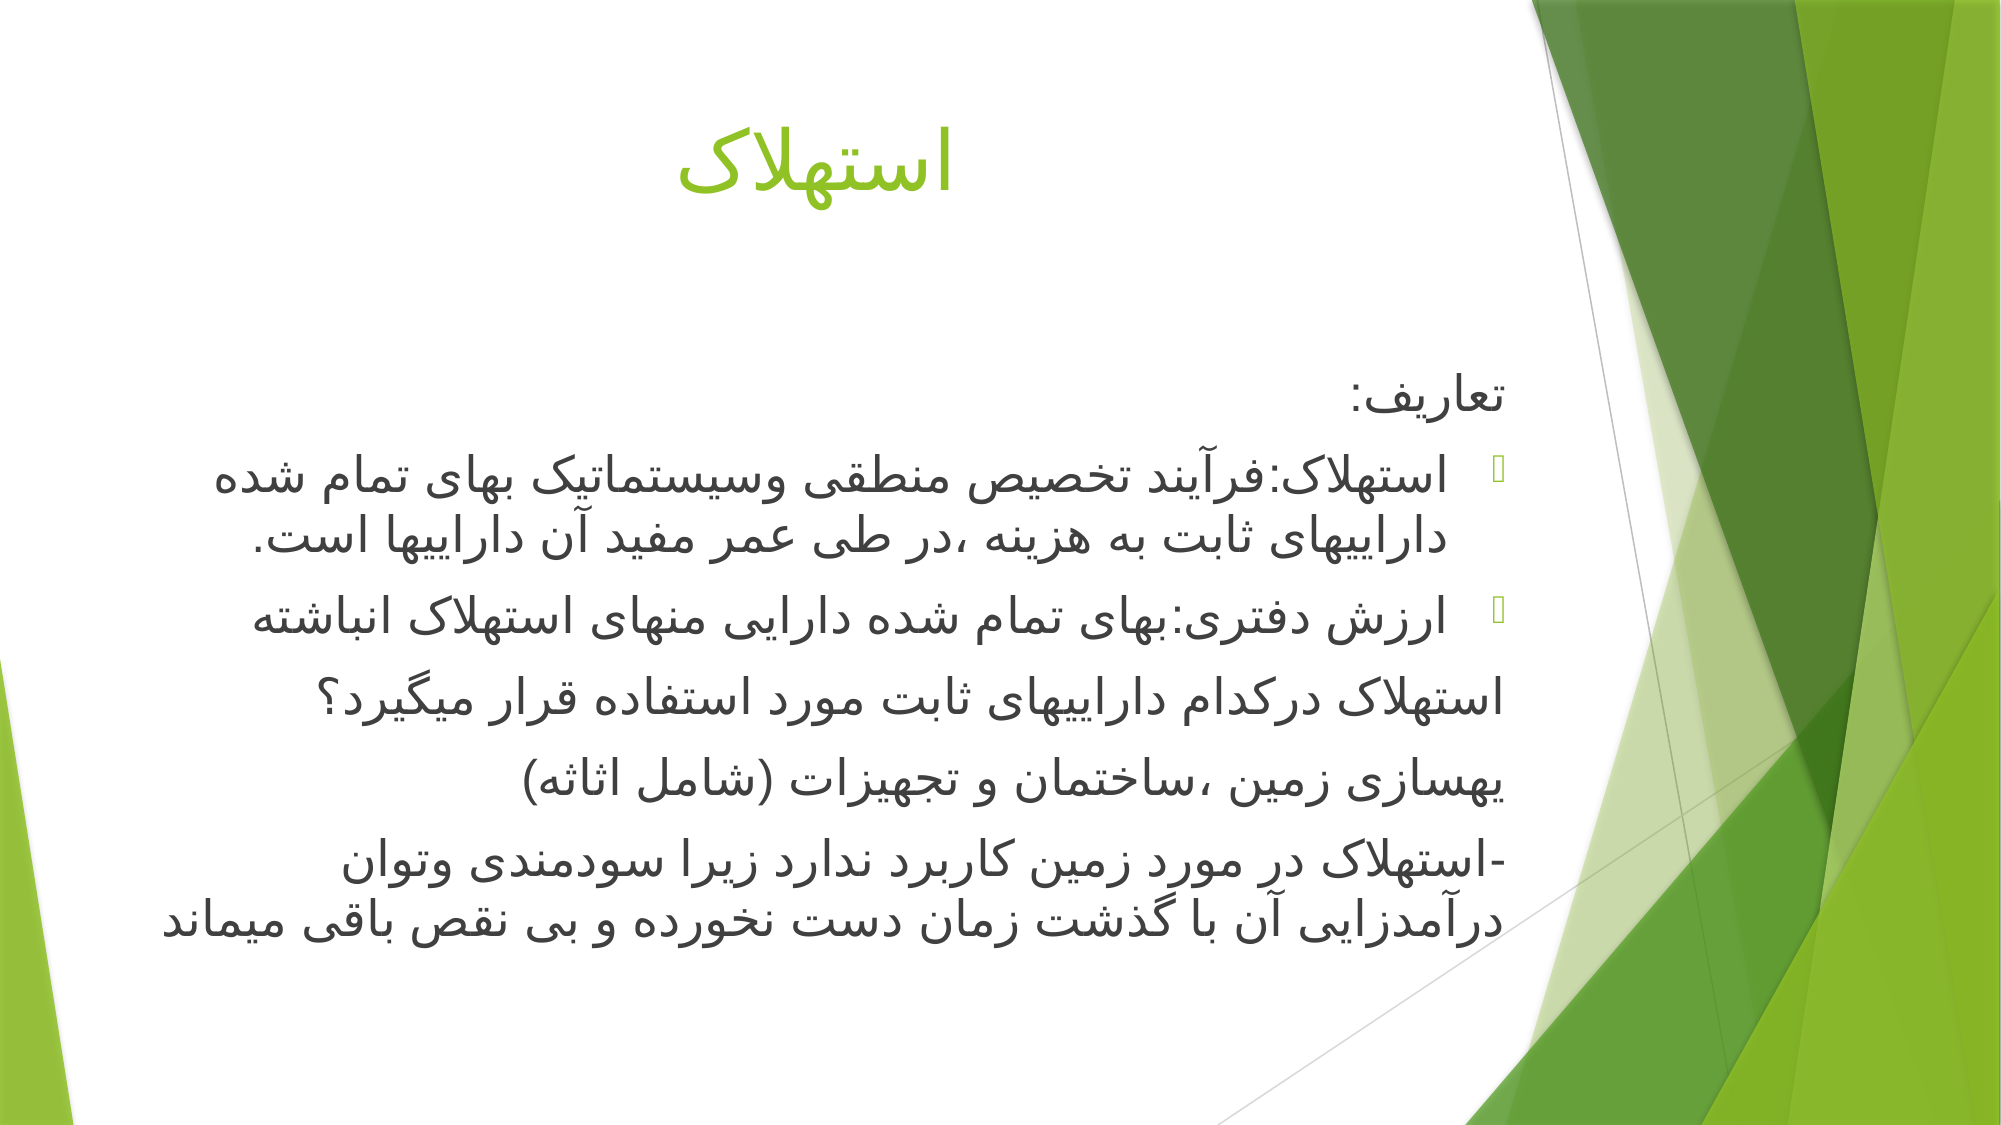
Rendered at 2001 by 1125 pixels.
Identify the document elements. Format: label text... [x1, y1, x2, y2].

list تعاریف: استهلاک:فرآیند تخصیص منطقی وسیستماتیک بهای تمام شده داراییهای ثابت به هزینه ،در طی عمر مفید آن داراییها است. ارزش دفتری:بهای تمام شده دارایی منهای استهلاک انباشته استهلاک درکدام داراییهای ثابت مورد استفاده قرار میگیرد؟ یهسازی زمین ،ساختمان و تجهیزات (شامل اثاثه) -استهلاک در مورد زمین کاربرد ندارد زیرا سودمندی وتوان درآمدزایی آن با گذشت زمان دست نخورده و بی نقص باقی میماند [111, 354, 1522, 992]
title استهلاک [111, 99, 1522, 317]
